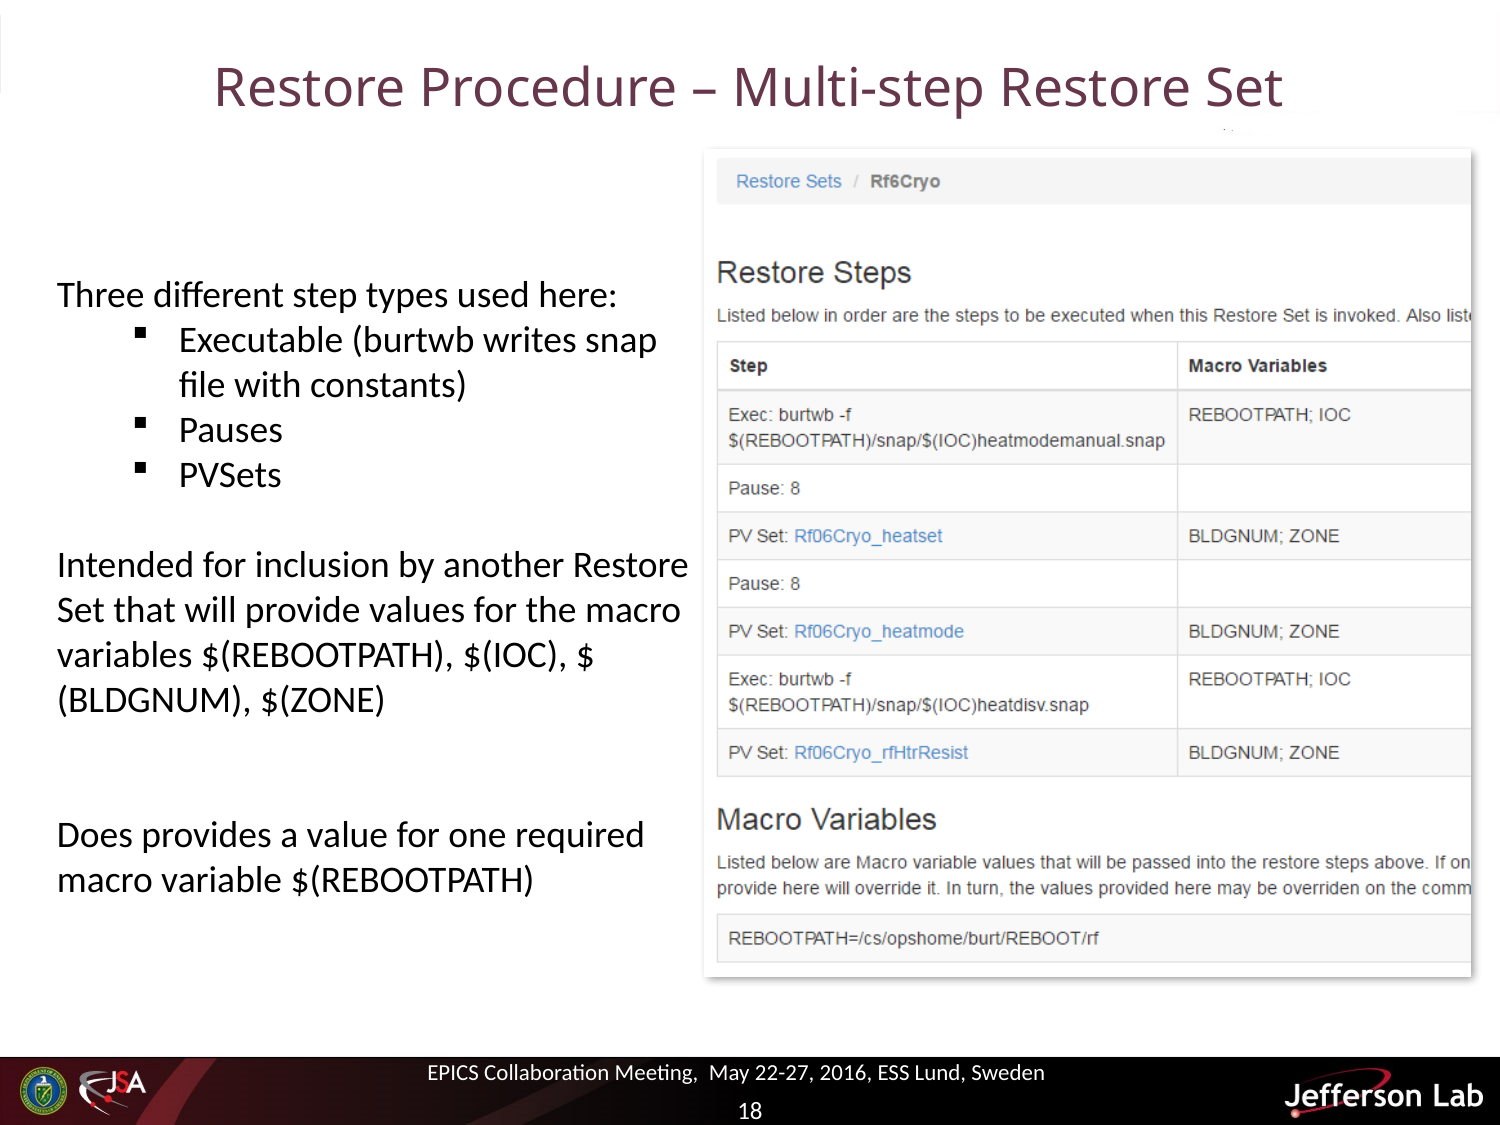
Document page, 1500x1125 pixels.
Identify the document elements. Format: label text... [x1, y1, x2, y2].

picture [0, 0, 1500, 1125]
slide_number 18 [600, 1087, 900, 1122]
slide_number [412, 1050, 1113, 1113]
title Restore Procedure – Multi-step Restore Set [75, 45, 1425, 125]
text_box Three different step types used here: Executable (burtwb writes snap file with constants) Pauses PVSets Intended for inclusion by another Restore Set that will provide values for the macro variables $(REBOOTPATH), $(IOC), $(BLDGNUM), $(ZONE) Does provides a value for one required macro variable $(REBOOTPATH) [42, 262, 705, 998]
